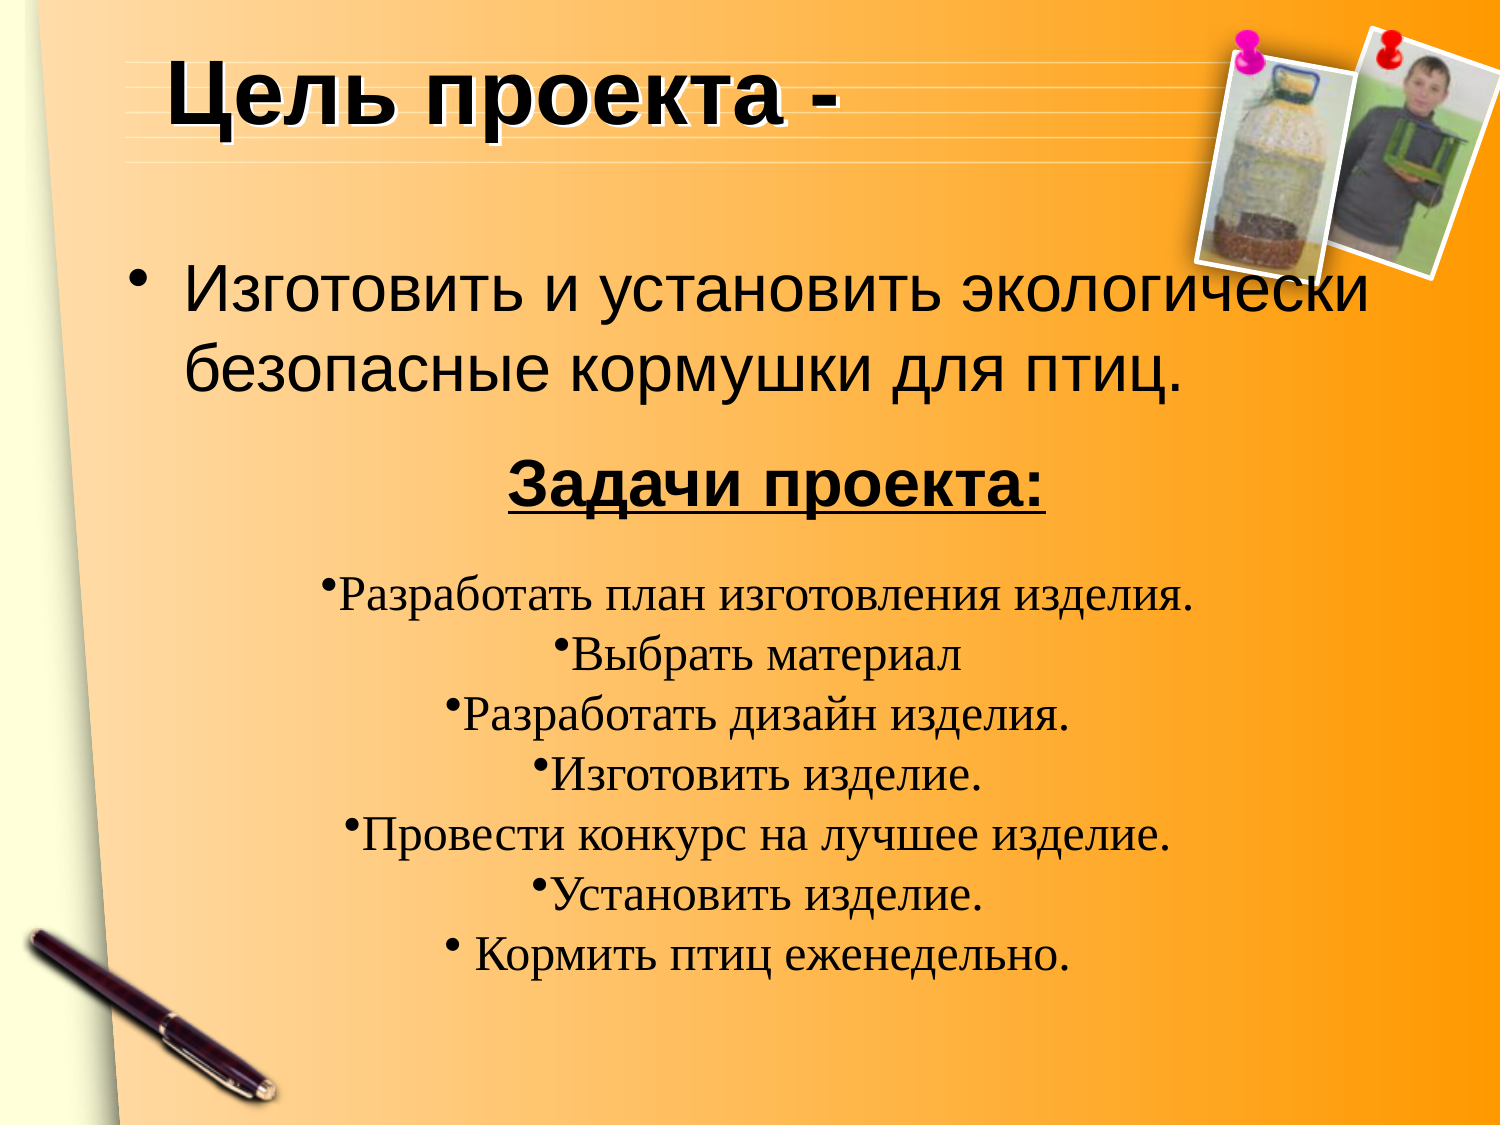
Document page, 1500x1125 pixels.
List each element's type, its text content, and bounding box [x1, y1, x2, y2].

list Изготовить и установить экологически безопасные кормушки для птиц. [111, 237, 1459, 481]
picture [1329, 30, 1499, 237]
text_box Разработать план изготовления изделия. Выбрать материал Разработать дизайн изделия. Изготовить изделие. Провести конкурс на лучшее изделие. Установить изделие. Кормить птиц еженедельно. [305, 552, 1210, 988]
title Цель проекта - [149, 12, 1288, 163]
picture [12, 0, 288, 1125]
text_box Задачи проекта: [492, 432, 1062, 528]
picture [1204, 65, 1352, 237]
